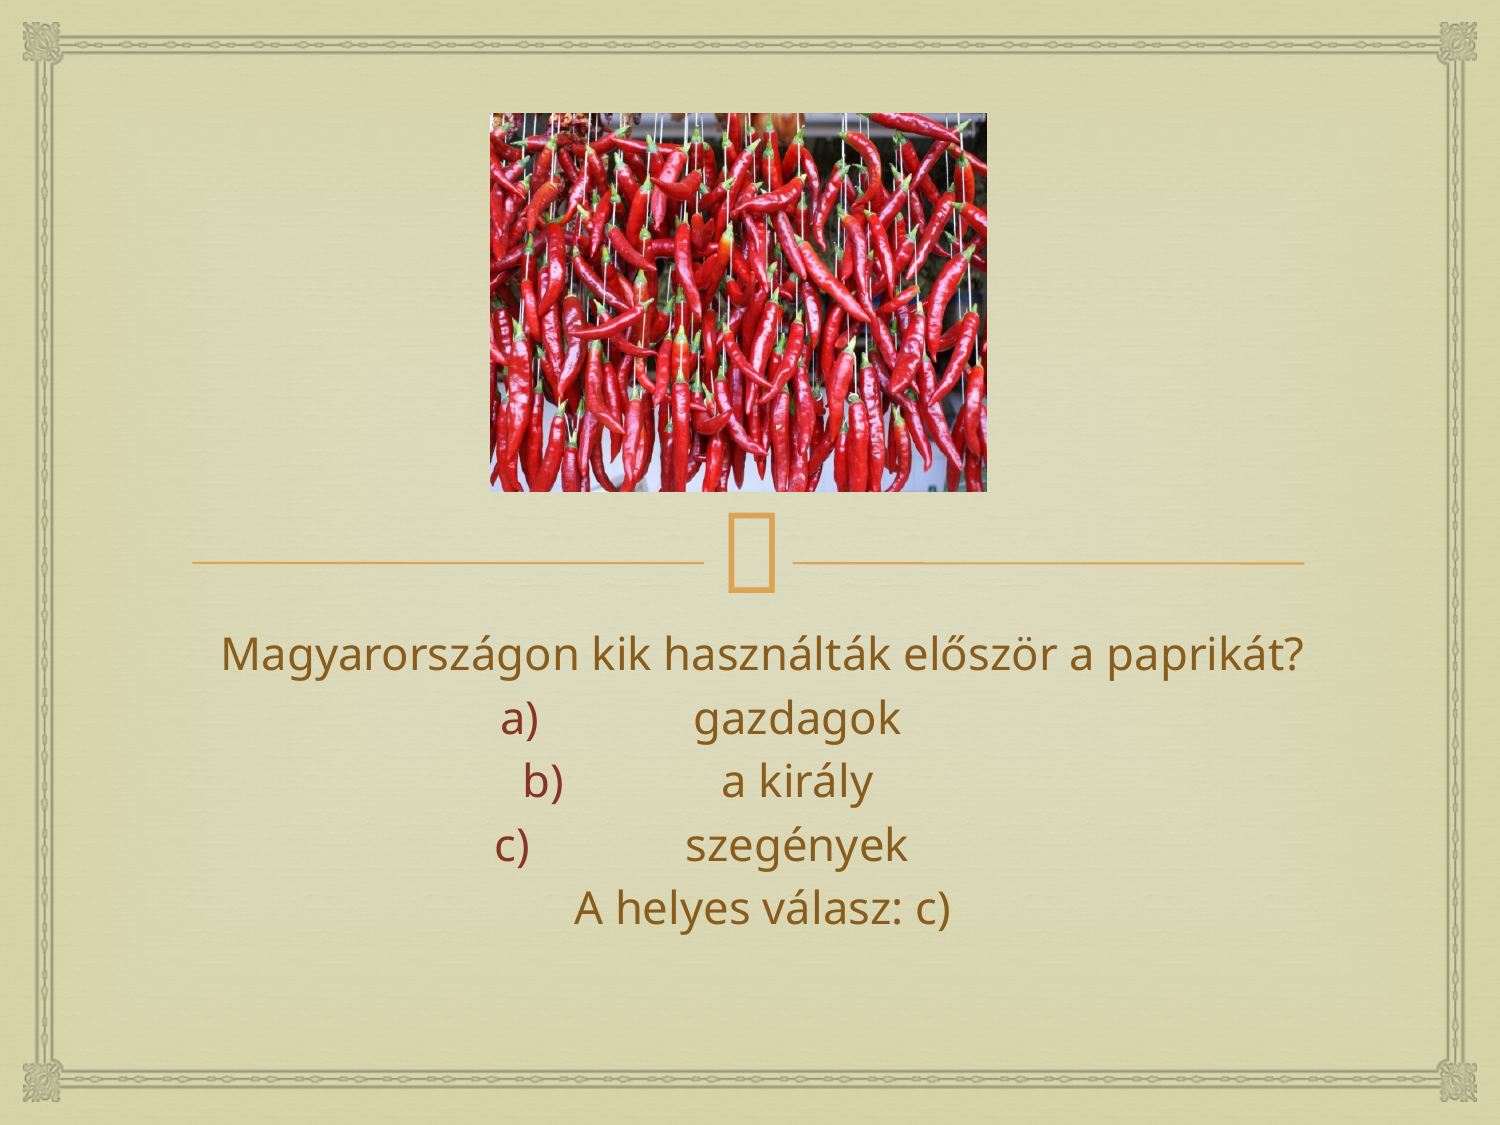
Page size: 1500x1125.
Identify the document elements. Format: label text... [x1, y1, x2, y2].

list Magyarországon kik használták először a paprikát? gazdagok a király szegények A helyes válasz: c) [114, 618, 1412, 1000]
picture [0, 0, 1500, 1125]
